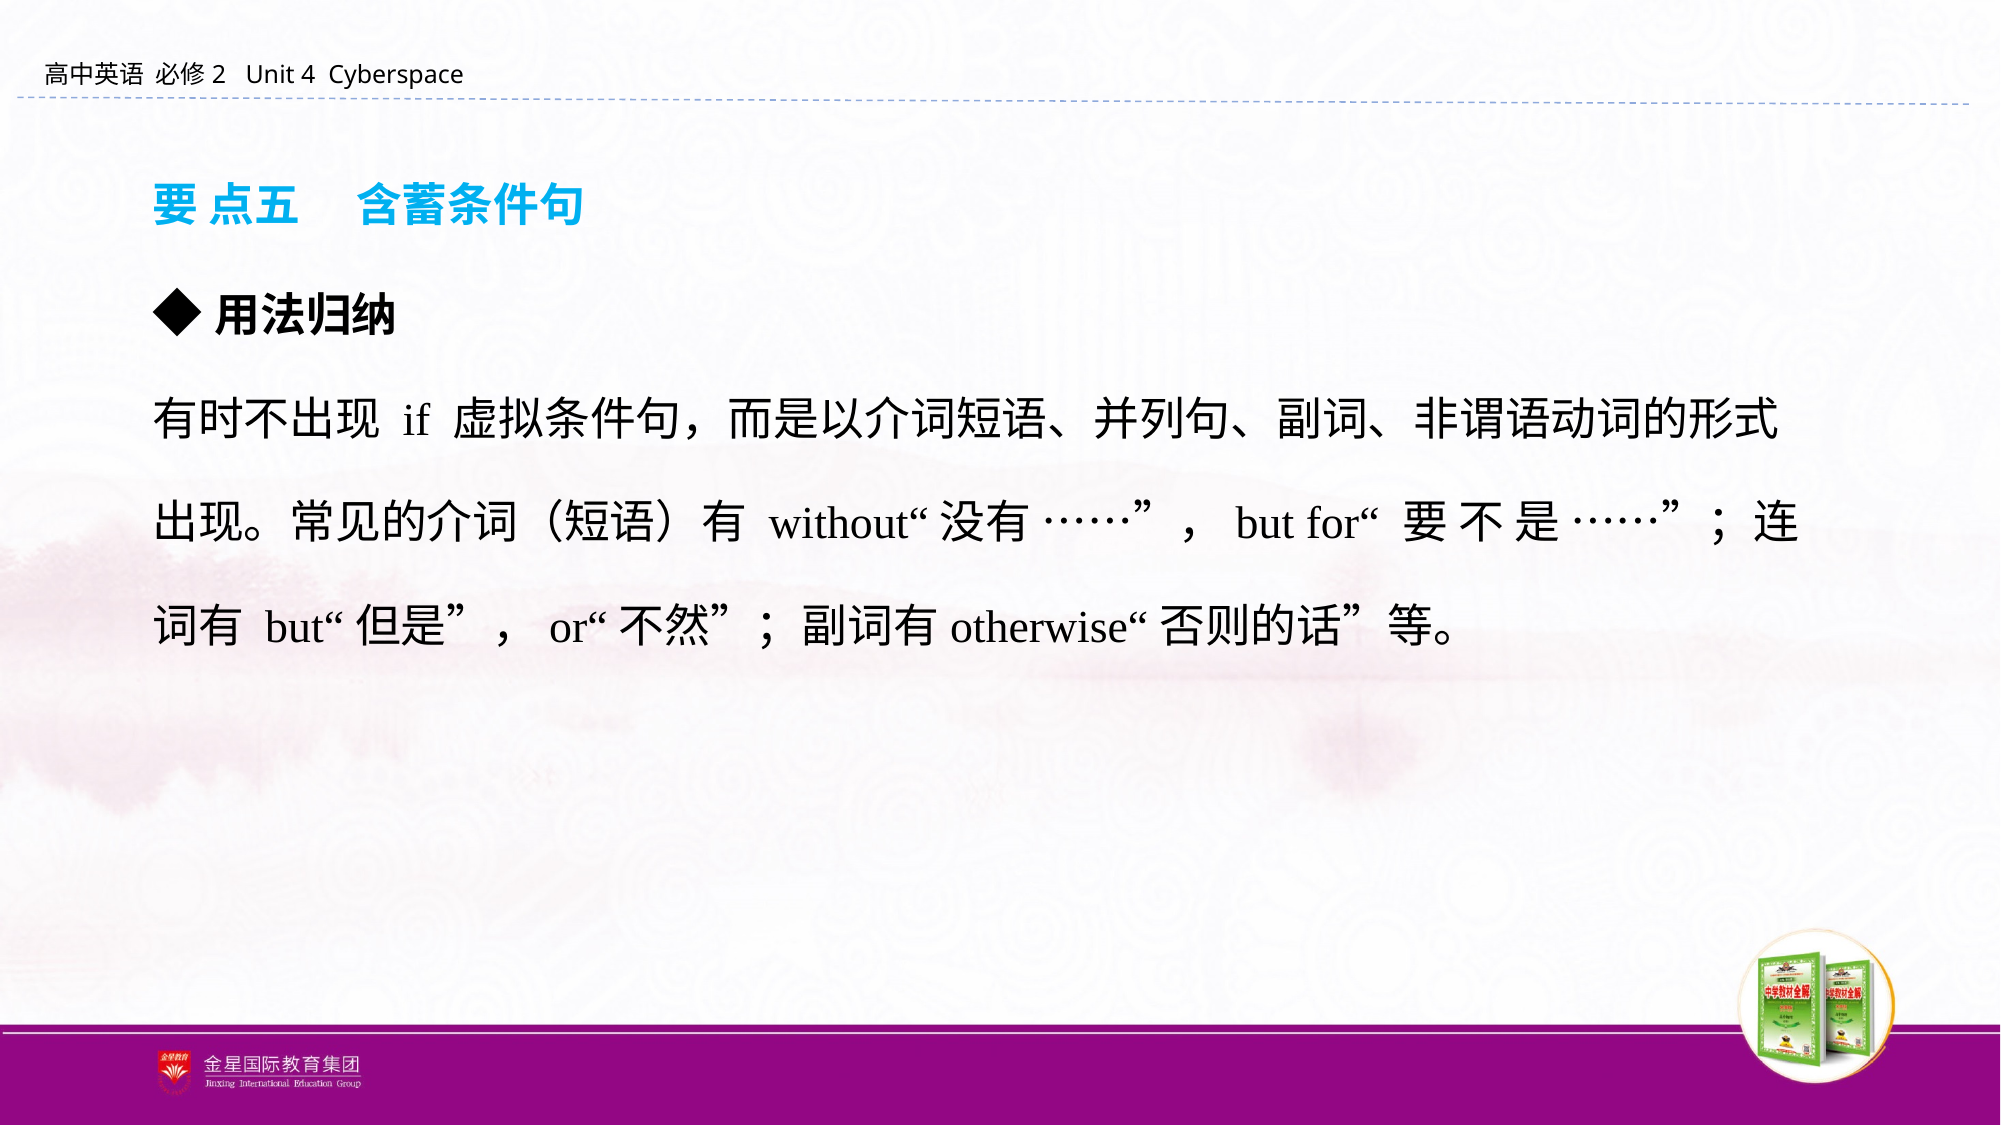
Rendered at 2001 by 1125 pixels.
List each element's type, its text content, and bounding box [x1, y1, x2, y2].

list 要 点五 含蓄条件句 ◆用法归纳 有时不出现 if 虚拟条件句，而是以介词短语、并列句、副词、非谓语动词的形式 出现。常见的介词（短语）有 without“没有 ……”，but for“ 要 不 是 ……”；连 词有 but“但是”，or“不然”；副词有otherwise“否则的话”等。 [137, 140, 1863, 980]
picture [0, 0, 2001, 1125]
